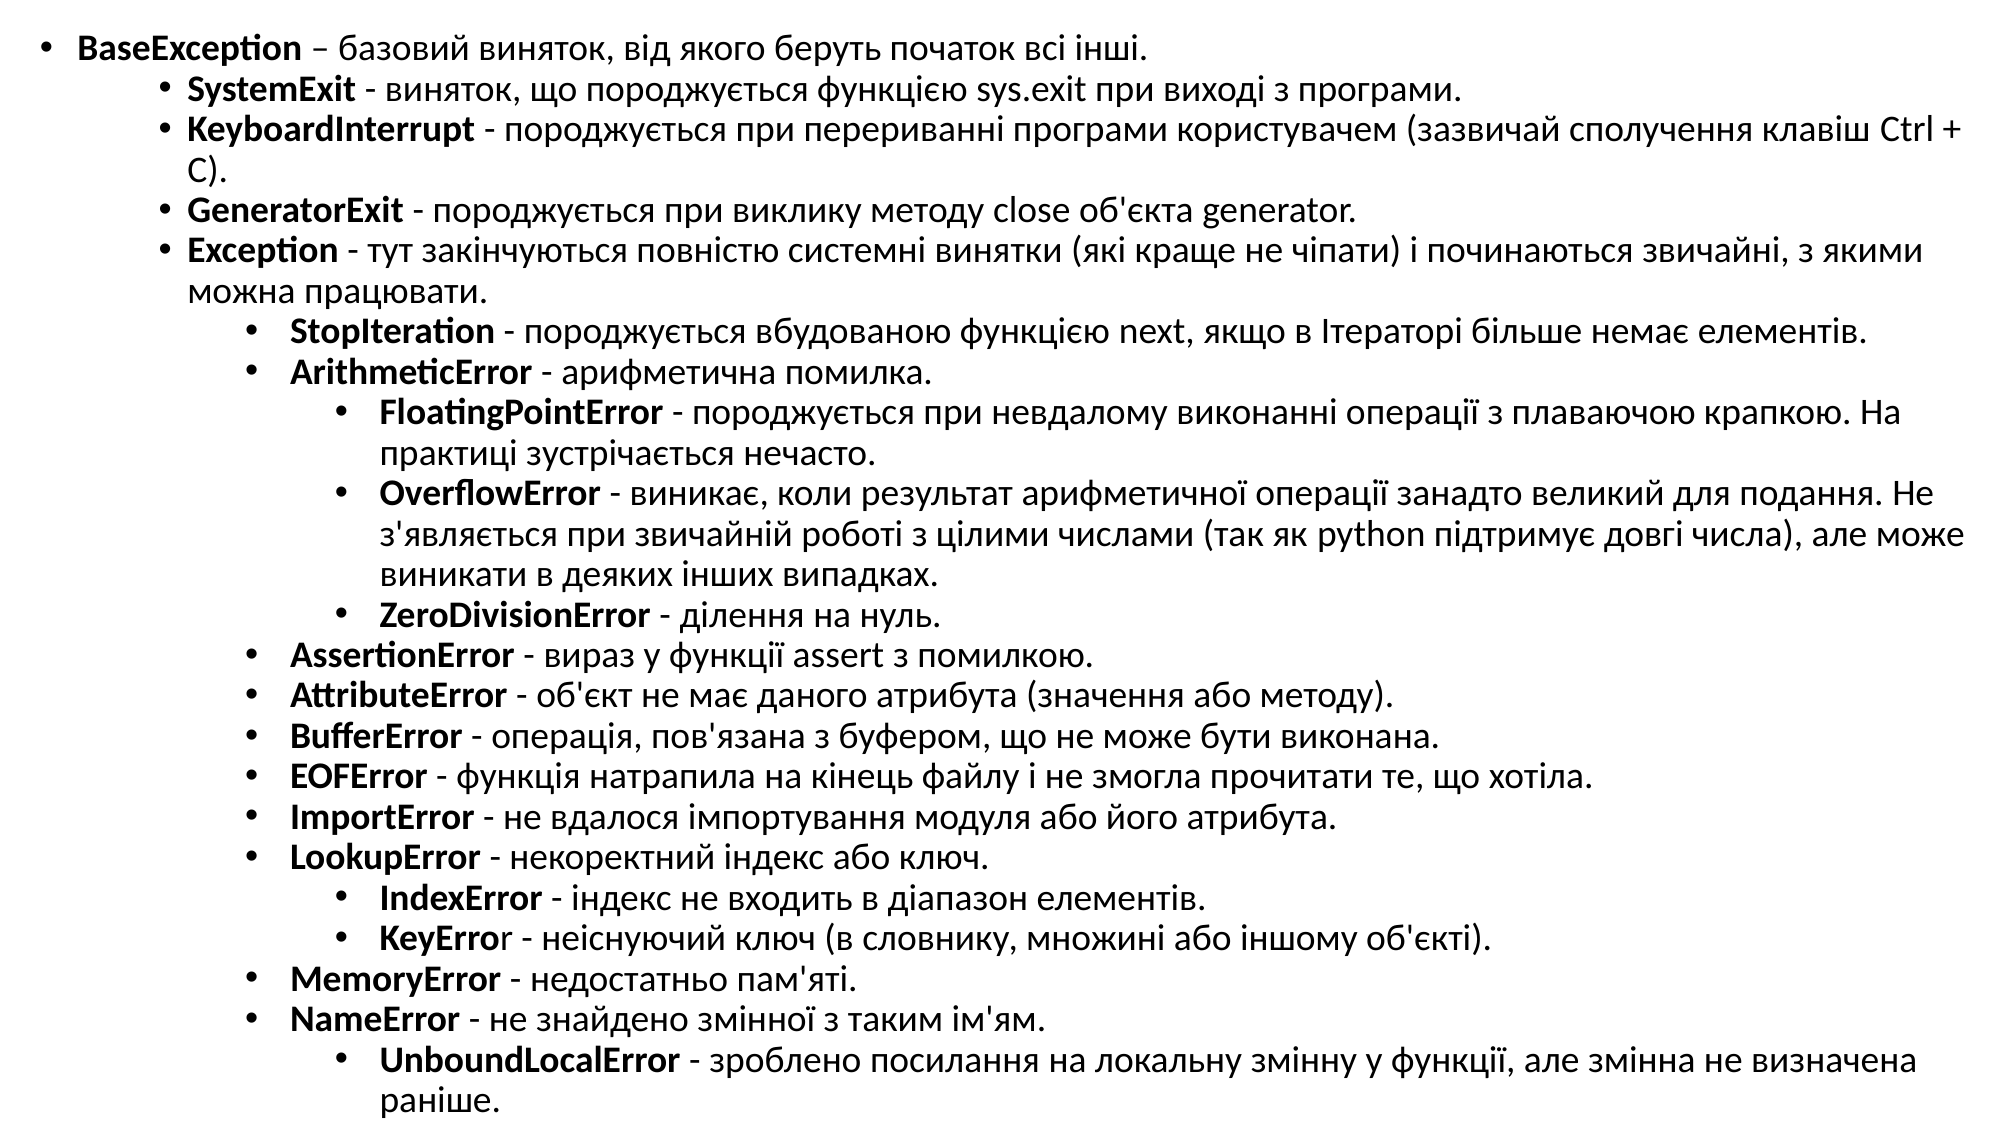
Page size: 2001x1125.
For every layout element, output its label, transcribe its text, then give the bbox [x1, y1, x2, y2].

list BaseException – базовий виняток, від якого беруть початок всі інші. SystemExit - виняток, що породжується функцією sys.exit при виході з програми. KeyboardInterrupt - породжується при перериванні програми користувачем (зазвичай сполучення клавіш Ctrl + C). GeneratorExit - породжується при виклику методу close об'єкта generator. Exception - тут закінчуються повністю системні винятки (які краще не чіпати) і починаються звичайні, з якими можна працювати. StopIteration - породжується вбудованою функцією next, якщо в Ітераторі більше немає елементів. ArithmeticError - арифметична помилка. FloatingPointError - породжується при невдалому виконанні операції з плаваючою крапкою. На практиці зустрічається нечасто. OverflowError - виникає, коли результат арифметичної операції занадто великий для подання. Не з'являється при звичайній роботі з цілими числами (так як python підтримує довгі числа), але може виникати в деяких інших випадках. ZeroDivisionError - ділення на нуль. AssertionError - вираз у функції assert з помилкою. AttributeError - об'єкт не має даного атрибута (значення або методу). BufferError - операція, пов'язана з буфером, що не може бути виконана. EOFError - функція натрапила на кінець файлу і не змогла прочитати те, що хотіла. ImportError - не вдалося імпортування модуля або його атрибута. LookupError - некоректний індекс або ключ. IndexError - індекс не входить в діапазон елементів. KeyError - неіснуючий ключ (в словнику, множині або іншому об'єкті). MemoryError - недостатньо пам'яті. NameError - не знайдено змінної з таким ім'ям. UnboundLocalError - зроблено посилання на локальну змінну у функції, але змінна не визначена раніше. [24, 20, 1991, 1113]
